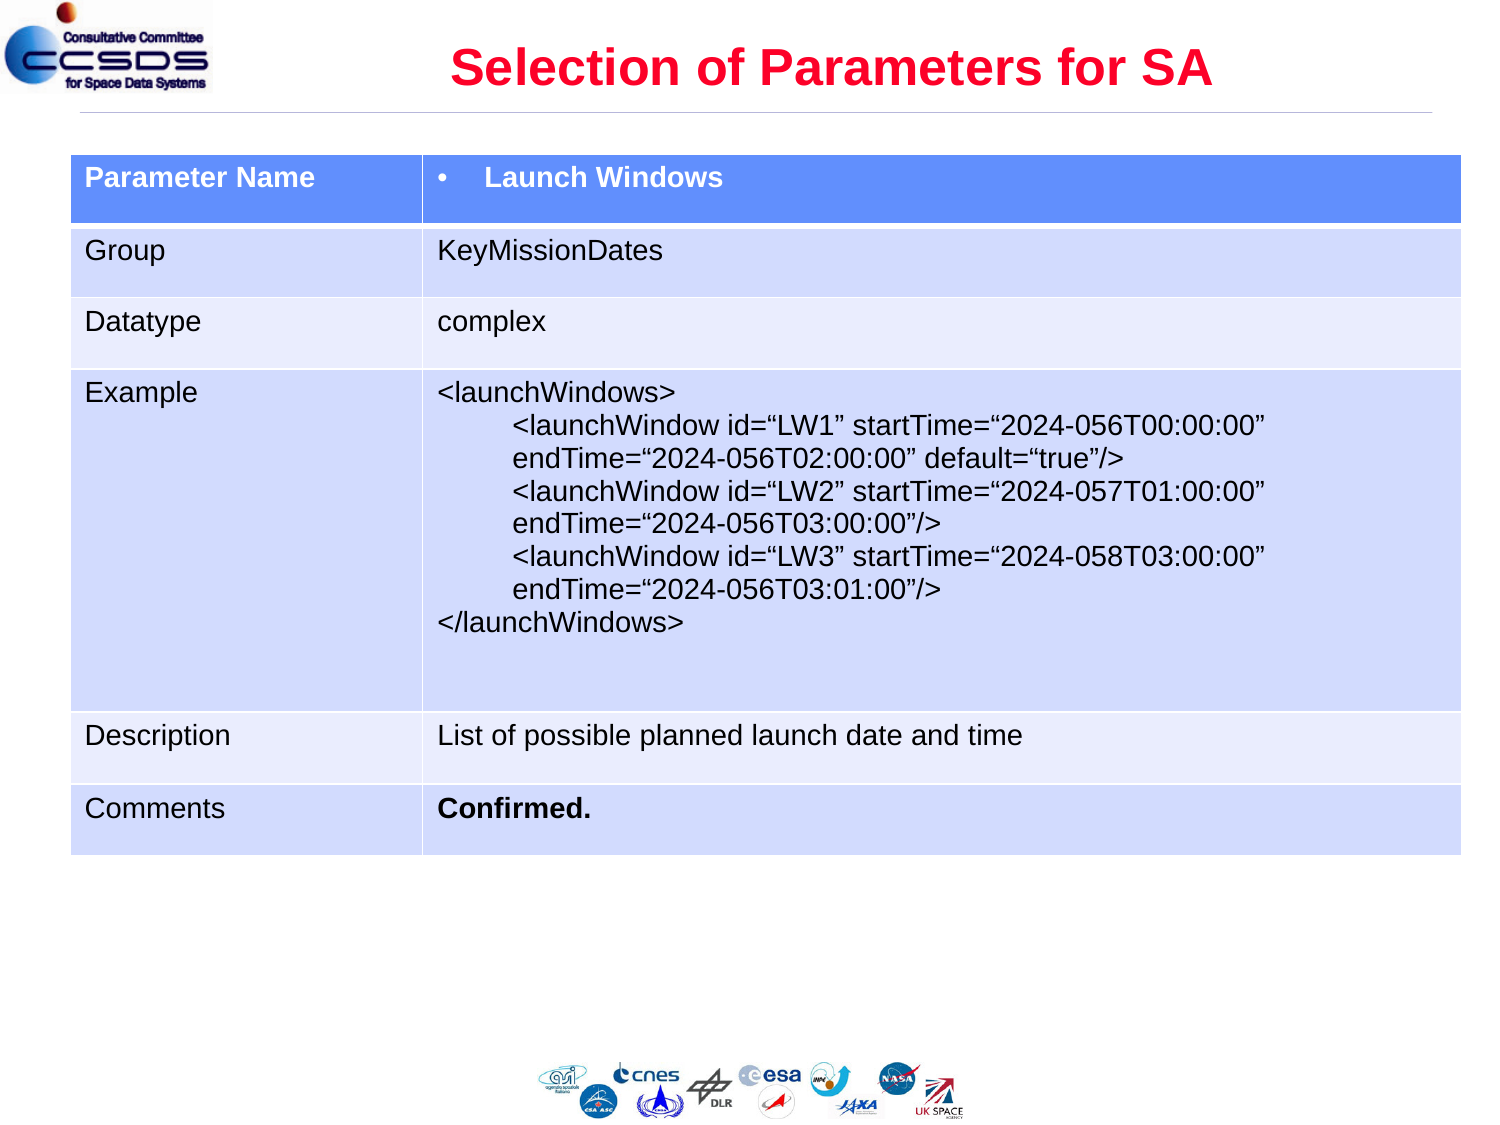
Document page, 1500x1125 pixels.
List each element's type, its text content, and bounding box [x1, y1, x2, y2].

table_cell <launchWindows> <launchWindow id=“LW1” startTime=“2024-056T00:00:00” endTime=“2024-056T02:00:00” default=“true”/> <launchWindow id=“LW2” startTime=“2024-057T01:00:00” endTime=“2024-056T03:00:00”/> <launchWindow id=“LW3” startTime=“2024-058T03:00:00” endTime=“2024-056T03:01:00”/> </launchWindows> [423, 370, 1461, 711]
picture [0, 0, 213, 94]
table_header Launch Windows [423, 155, 1461, 223]
table_cell Comments [71, 785, 422, 855]
picture [537, 1062, 963, 1119]
table_cell Group [71, 229, 422, 297]
table_header Parameter Name [71, 155, 422, 223]
table_cell Datatype [71, 298, 422, 368]
table_cell Confirmed. [423, 785, 1461, 855]
table_cell KeyMissionDates [423, 229, 1461, 297]
title Selection of Parameters for SA [239, 33, 1425, 153]
table_cell complex [423, 298, 1461, 368]
table_cell List of possible planned launch date and time [423, 713, 1461, 783]
table_cell Description [71, 713, 422, 783]
table_cell Example [71, 370, 422, 711]
